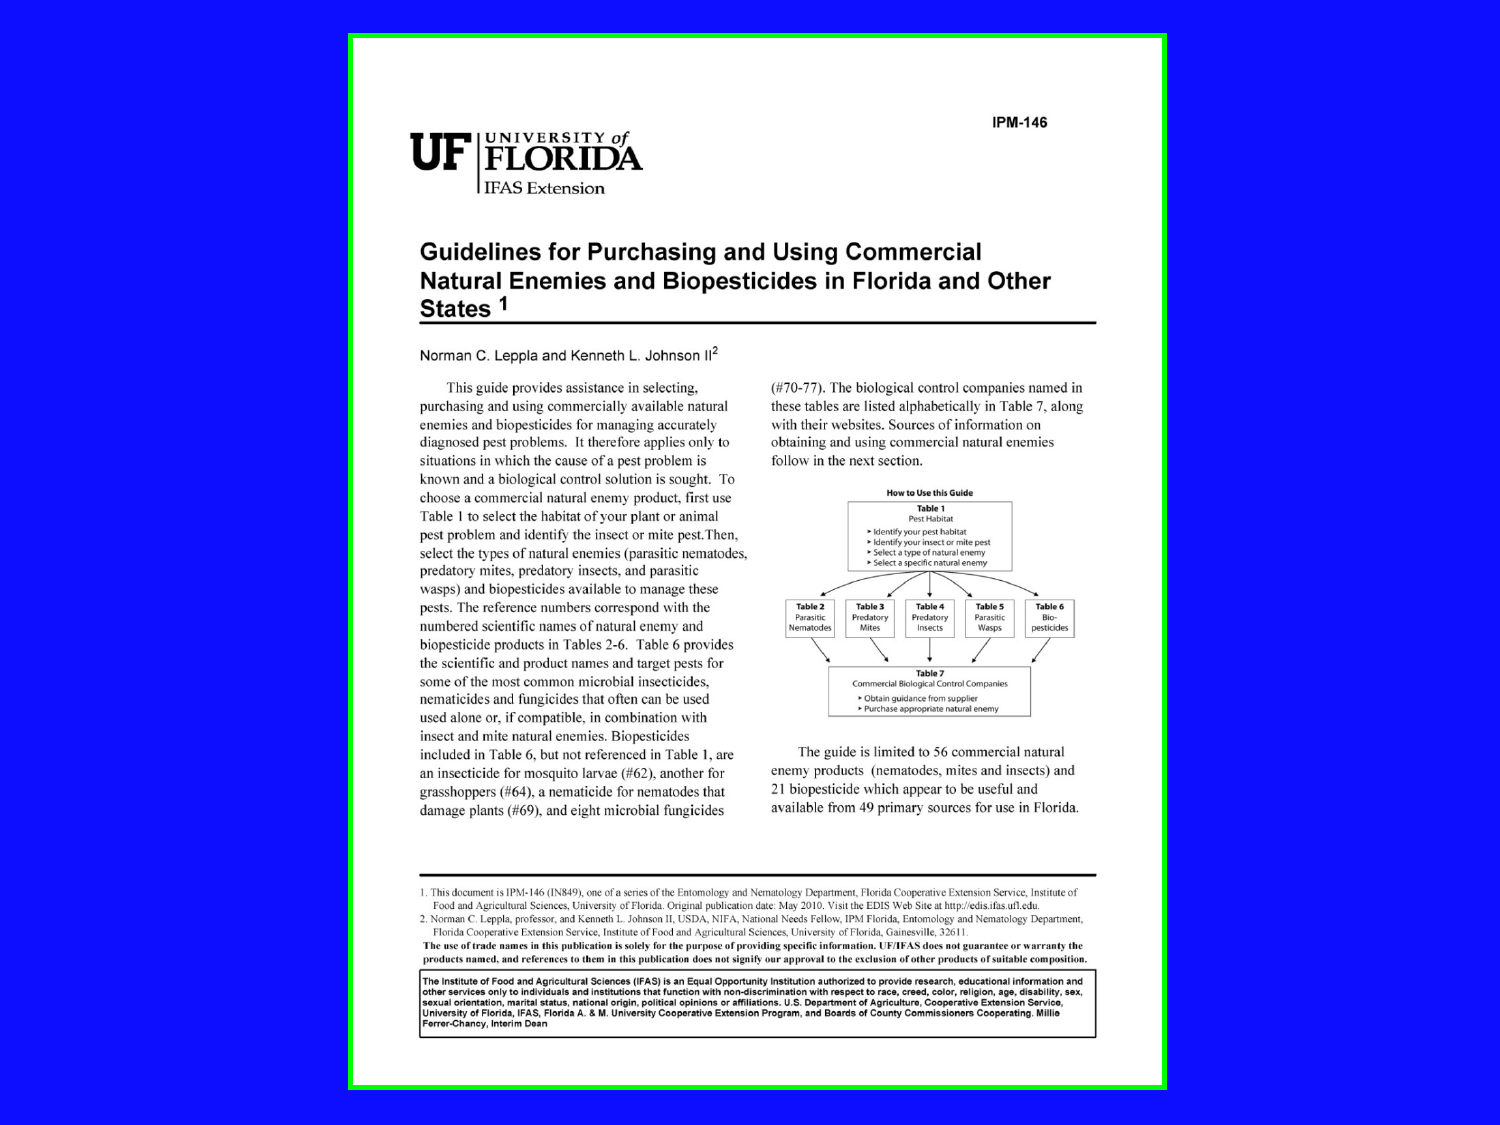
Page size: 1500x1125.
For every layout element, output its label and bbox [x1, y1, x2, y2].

picture [352, 37, 1163, 1086]
